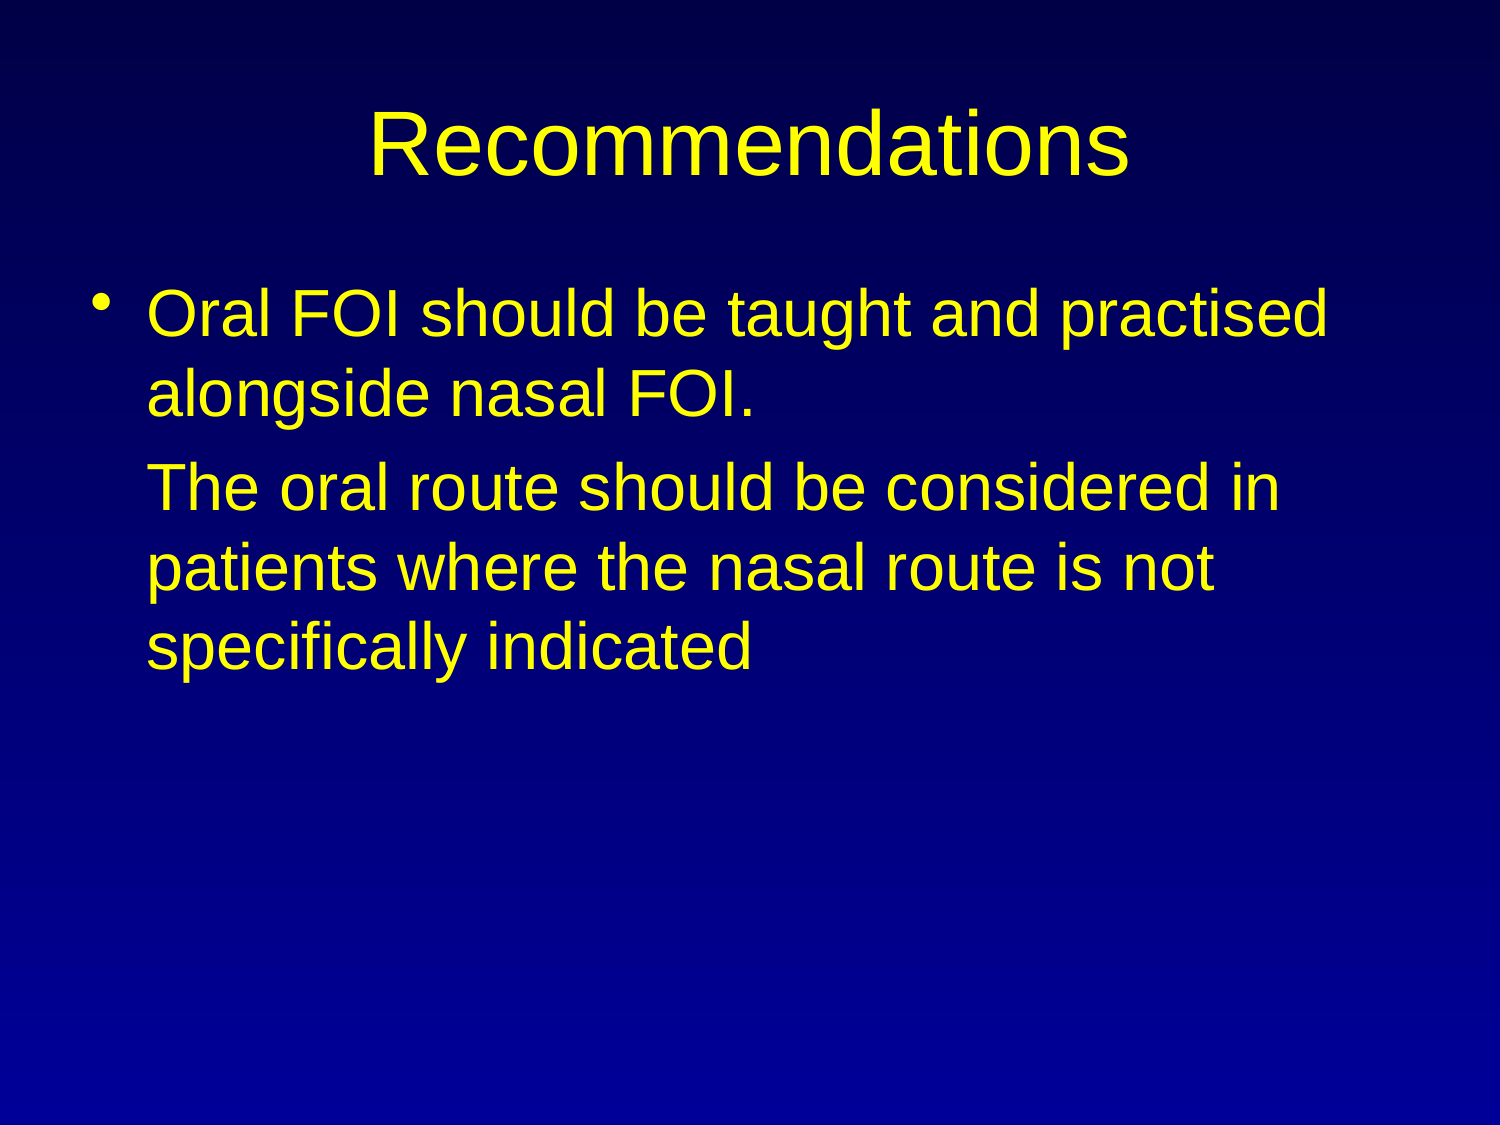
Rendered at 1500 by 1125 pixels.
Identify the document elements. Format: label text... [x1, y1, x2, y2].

list Oral FOI should be taught and practised alongside nasal FOI. The oral route should be considered in patients where the nasal route is not specifically indicated [74, 262, 1426, 1006]
title Recommendations [74, 44, 1426, 233]
